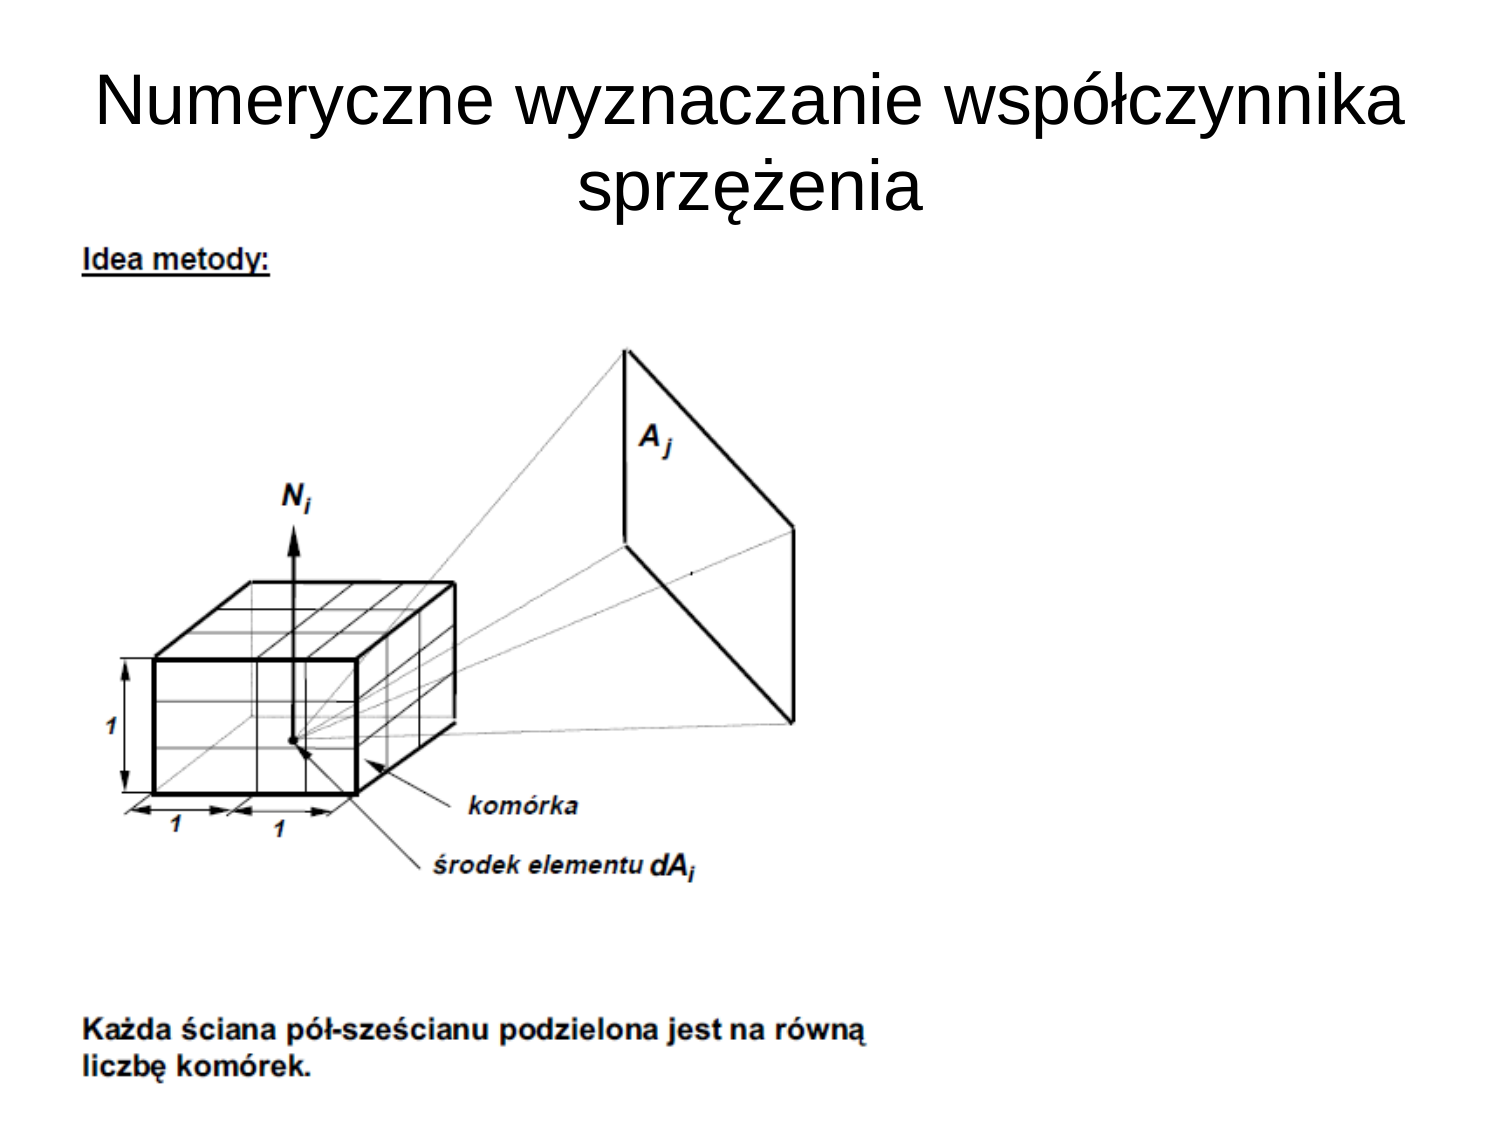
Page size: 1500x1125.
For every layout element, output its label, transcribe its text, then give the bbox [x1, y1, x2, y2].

title Numeryczne wyznaczanie współczynnika sprzężenia [75, 45, 1425, 233]
picture [74, 237, 883, 1095]
